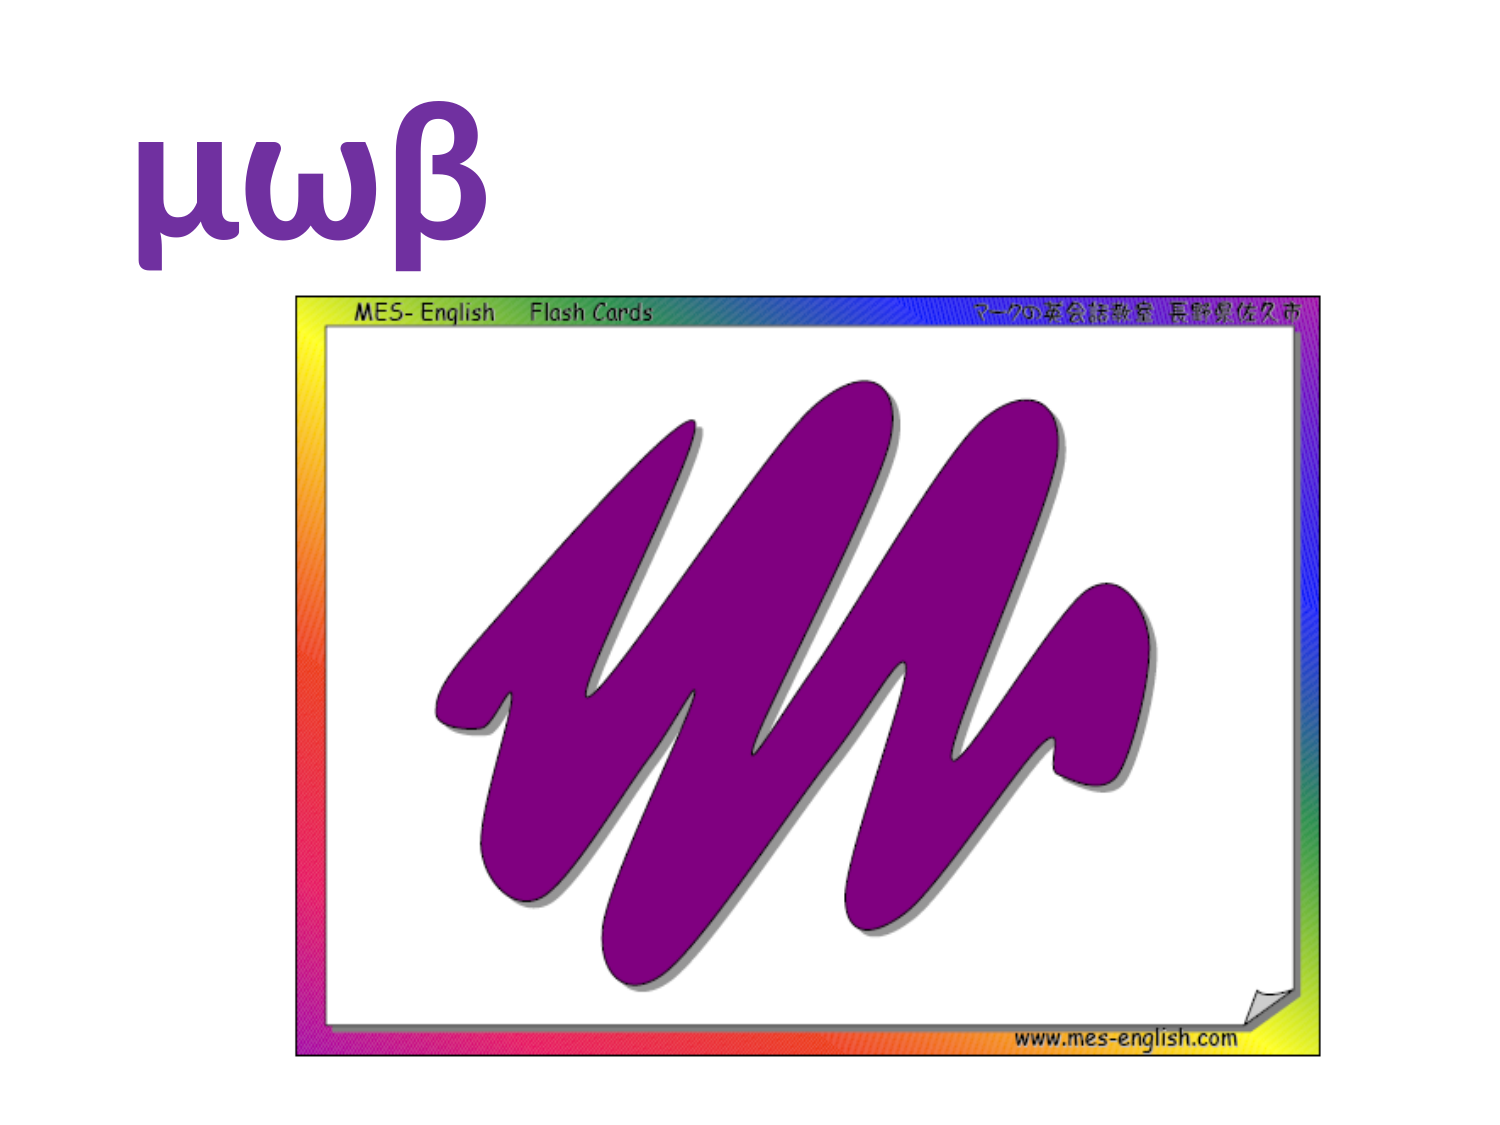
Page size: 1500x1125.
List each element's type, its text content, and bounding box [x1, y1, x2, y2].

picture [277, 278, 1341, 1071]
title μωβ [112, 0, 1388, 319]
